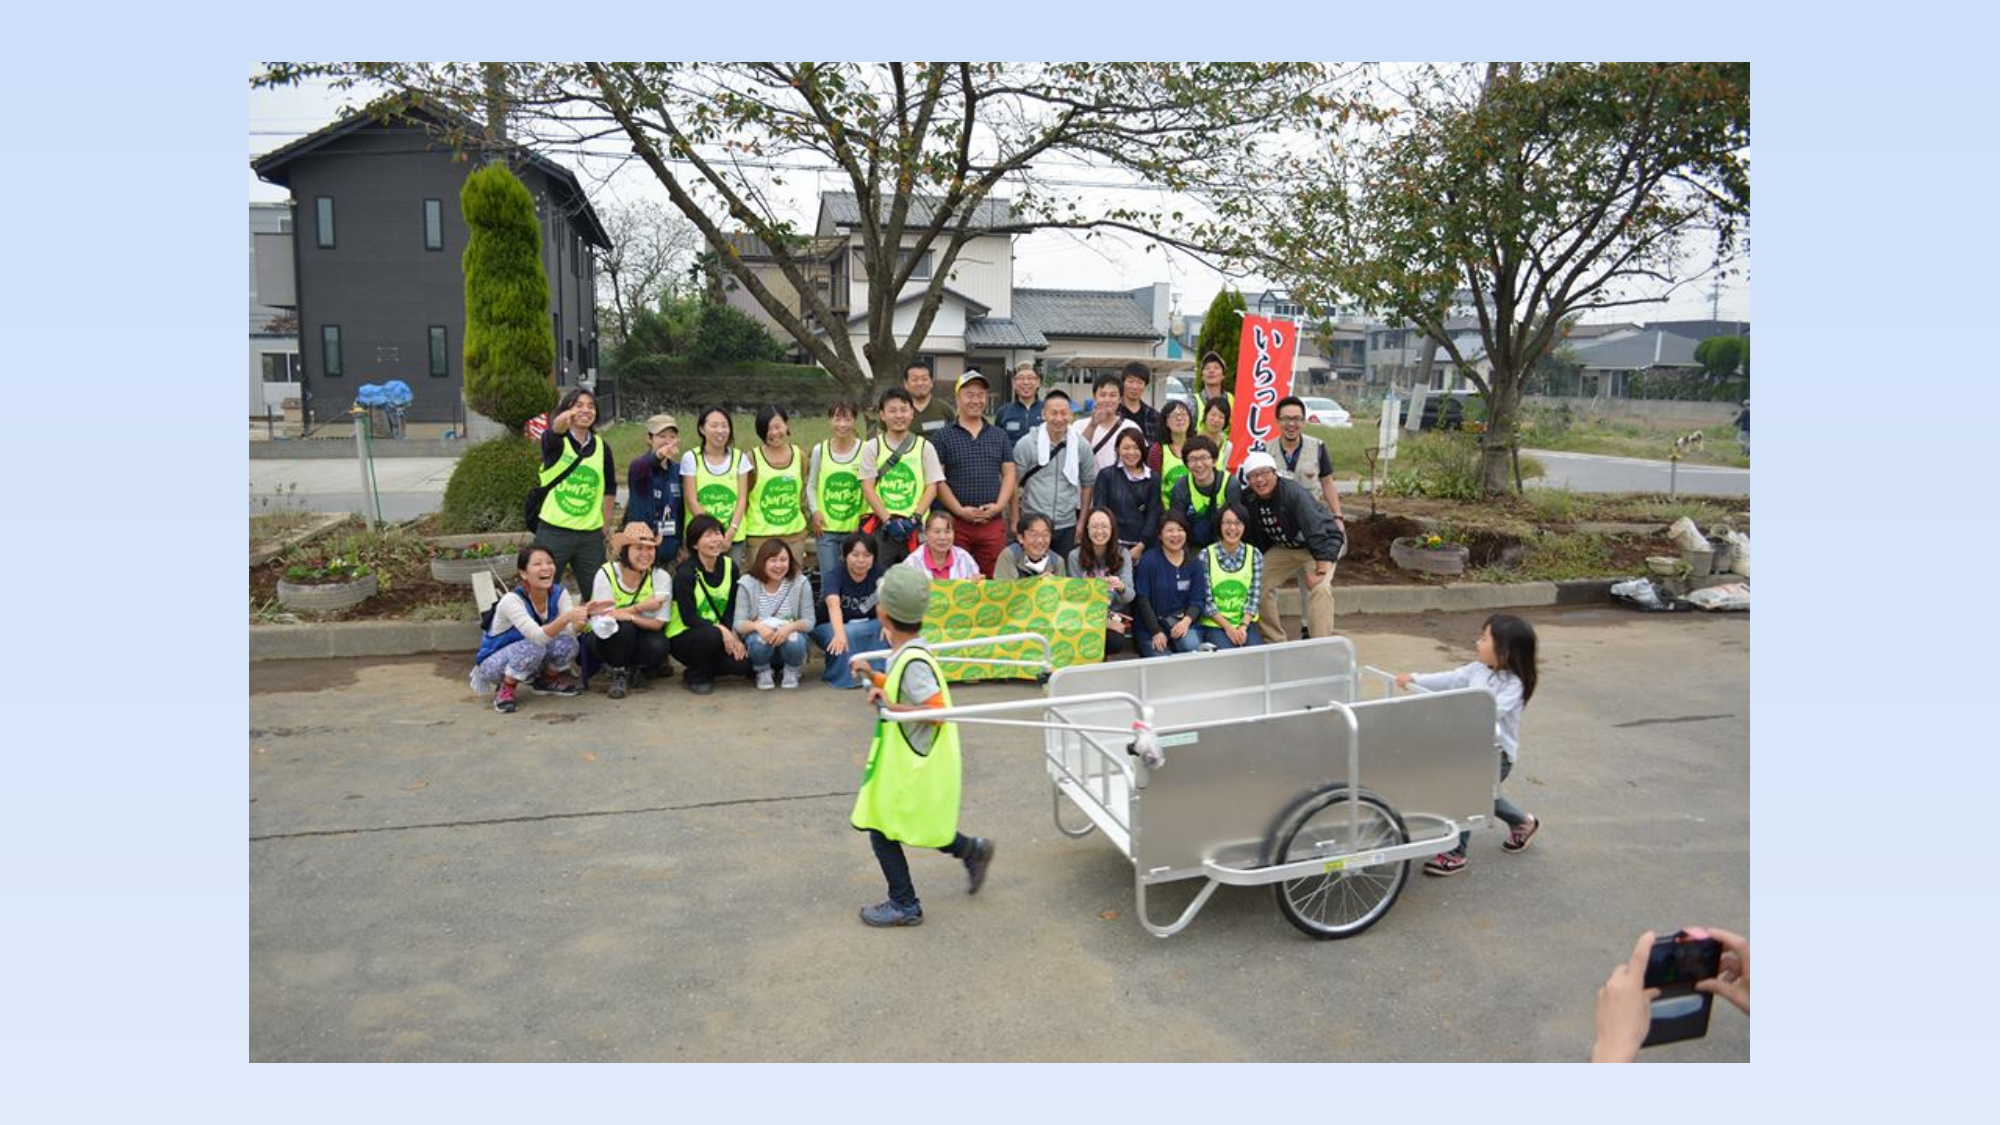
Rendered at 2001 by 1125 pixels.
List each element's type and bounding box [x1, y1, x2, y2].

picture [249, 62, 1750, 1063]
